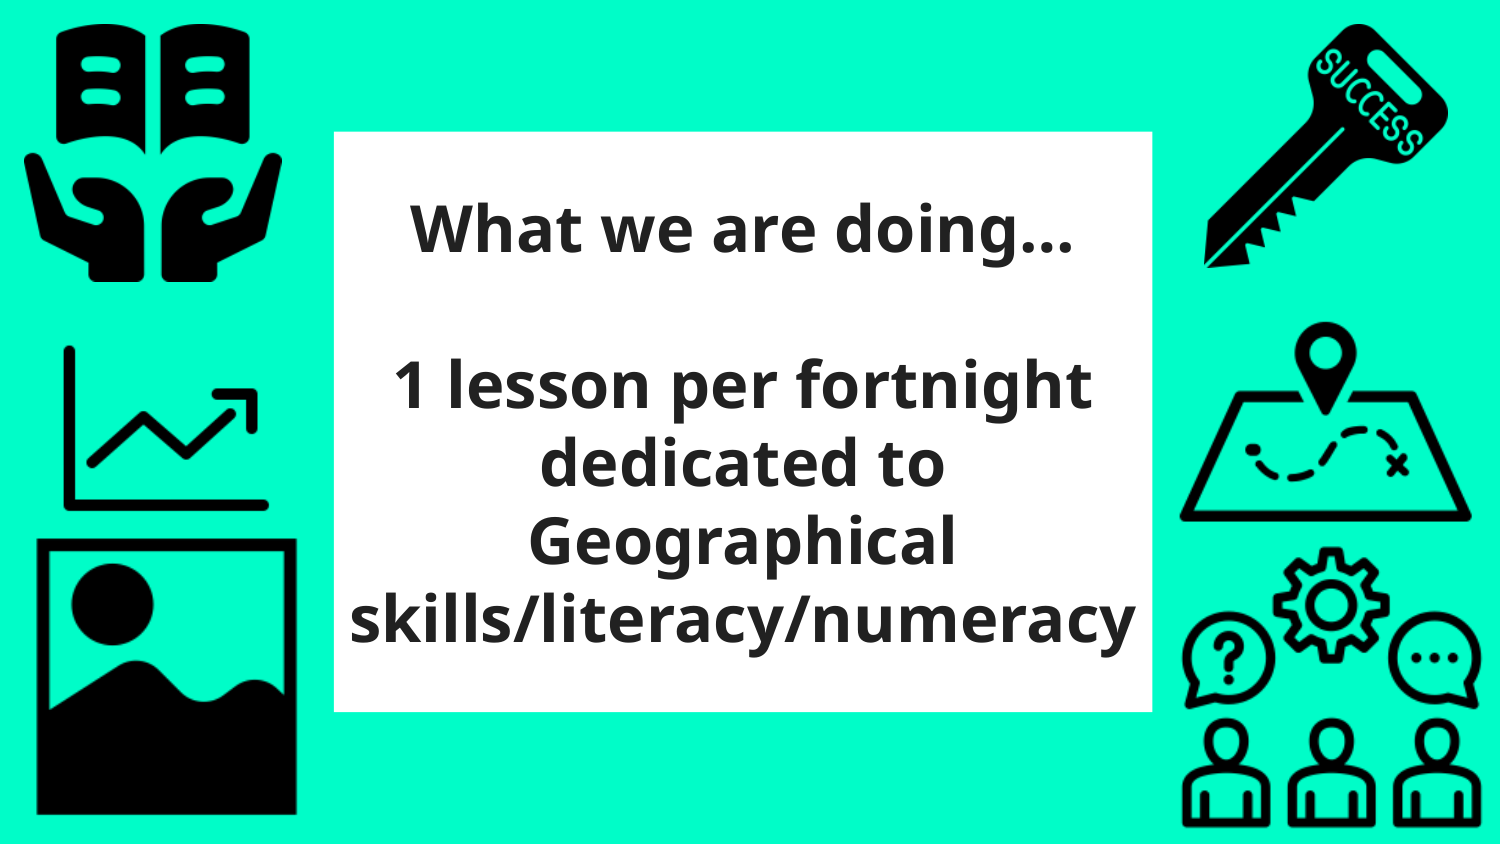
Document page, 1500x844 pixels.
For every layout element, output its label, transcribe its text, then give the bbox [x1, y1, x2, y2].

picture [1175, 272, 1489, 844]
title What we are doing… 1 lesson per fortnight dedicated to Geographical skills/literacy/numeracy [333, 131, 1153, 713]
picture [10, 286, 324, 834]
picture [24, 24, 282, 282]
picture [1204, 24, 1448, 268]
